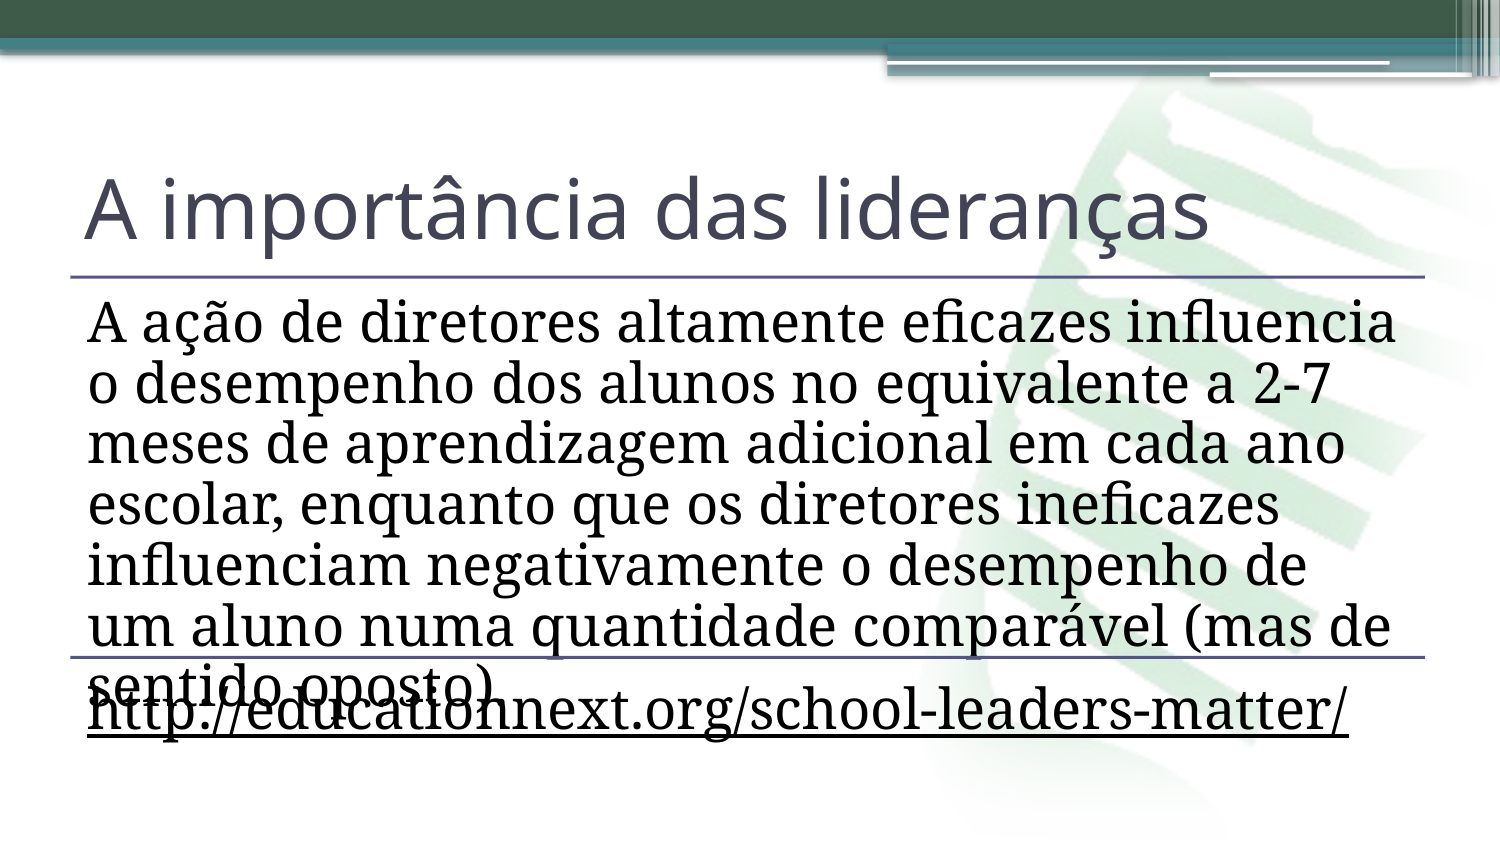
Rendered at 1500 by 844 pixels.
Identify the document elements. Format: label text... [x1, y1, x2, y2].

title A importância das lideranças [70, 140, 1425, 272]
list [70, 276, 1426, 809]
